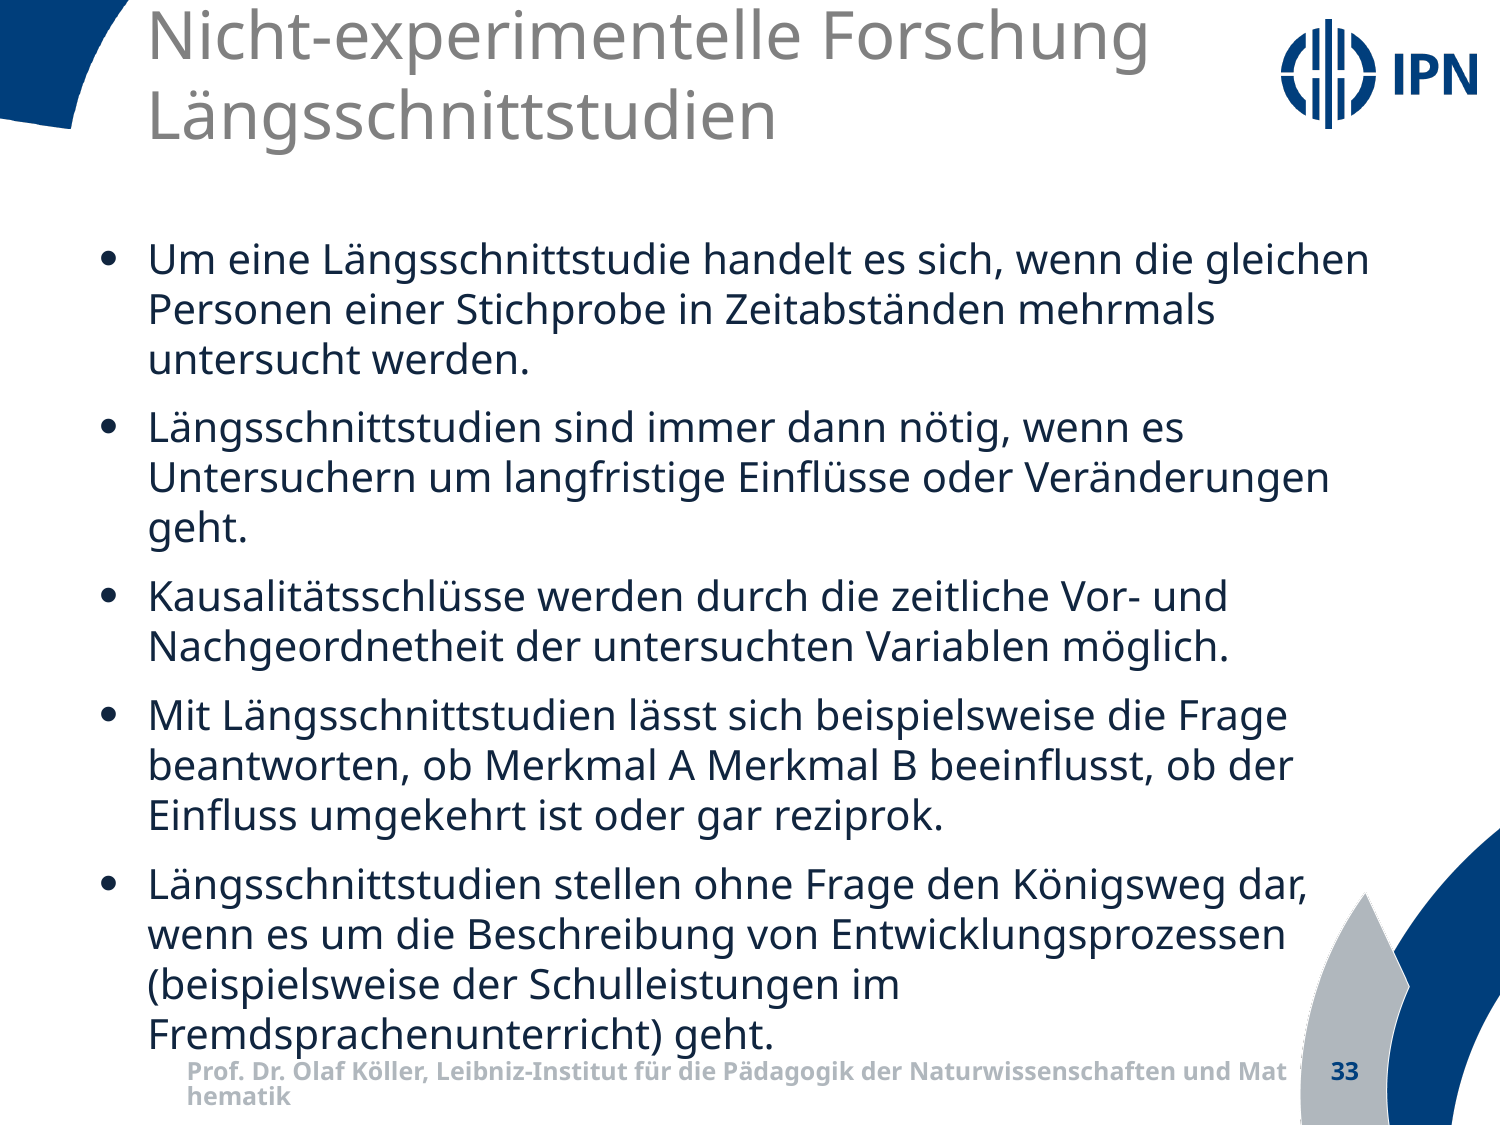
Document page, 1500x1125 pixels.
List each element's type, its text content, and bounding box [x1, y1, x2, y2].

footer Prof. Dr. Olaf Köller, Leibniz-Institut für die Pädagogik der Naturwissenschaften und Mathematik [171, 1066, 1313, 1103]
text_box Um eine Längsschnittstudie handelt es sich, wenn die gleichen Personen einer Stichprobe in Zeitabständen mehrmals untersucht werden. Längsschnittstudien sind immer dann nötig, wenn es Untersuchern um langfristige Einflüsse oder Veränderungen geht. Kausalitätsschlüsse werden durch die zeitliche Vor- und Nachgeordnetheit der untersuchten Variablen möglich. Mit Längsschnittstudien lässt sich beispielsweise die Frage beantworten, ob Merkmal A Merkmal B beeinflusst, ob der Einfluss umgekehrt ist oder gar reziprok. Längsschnittstudien stellen ohne Frage den Königsweg dar, wenn es um die Beschreibung von Entwicklungsprozessen (beispielsweise der Schulleistungen im Fremdsprachenunterricht) geht. [84, 224, 1438, 1066]
picture [1299, 828, 1500, 1125]
title Nicht-experimentelle Forschung Längsschnittstudien [131, 29, 1258, 117]
picture [0, 0, 129, 129]
picture [1281, 19, 1477, 129]
slide_number 33 [1313, 1066, 1380, 1103]
